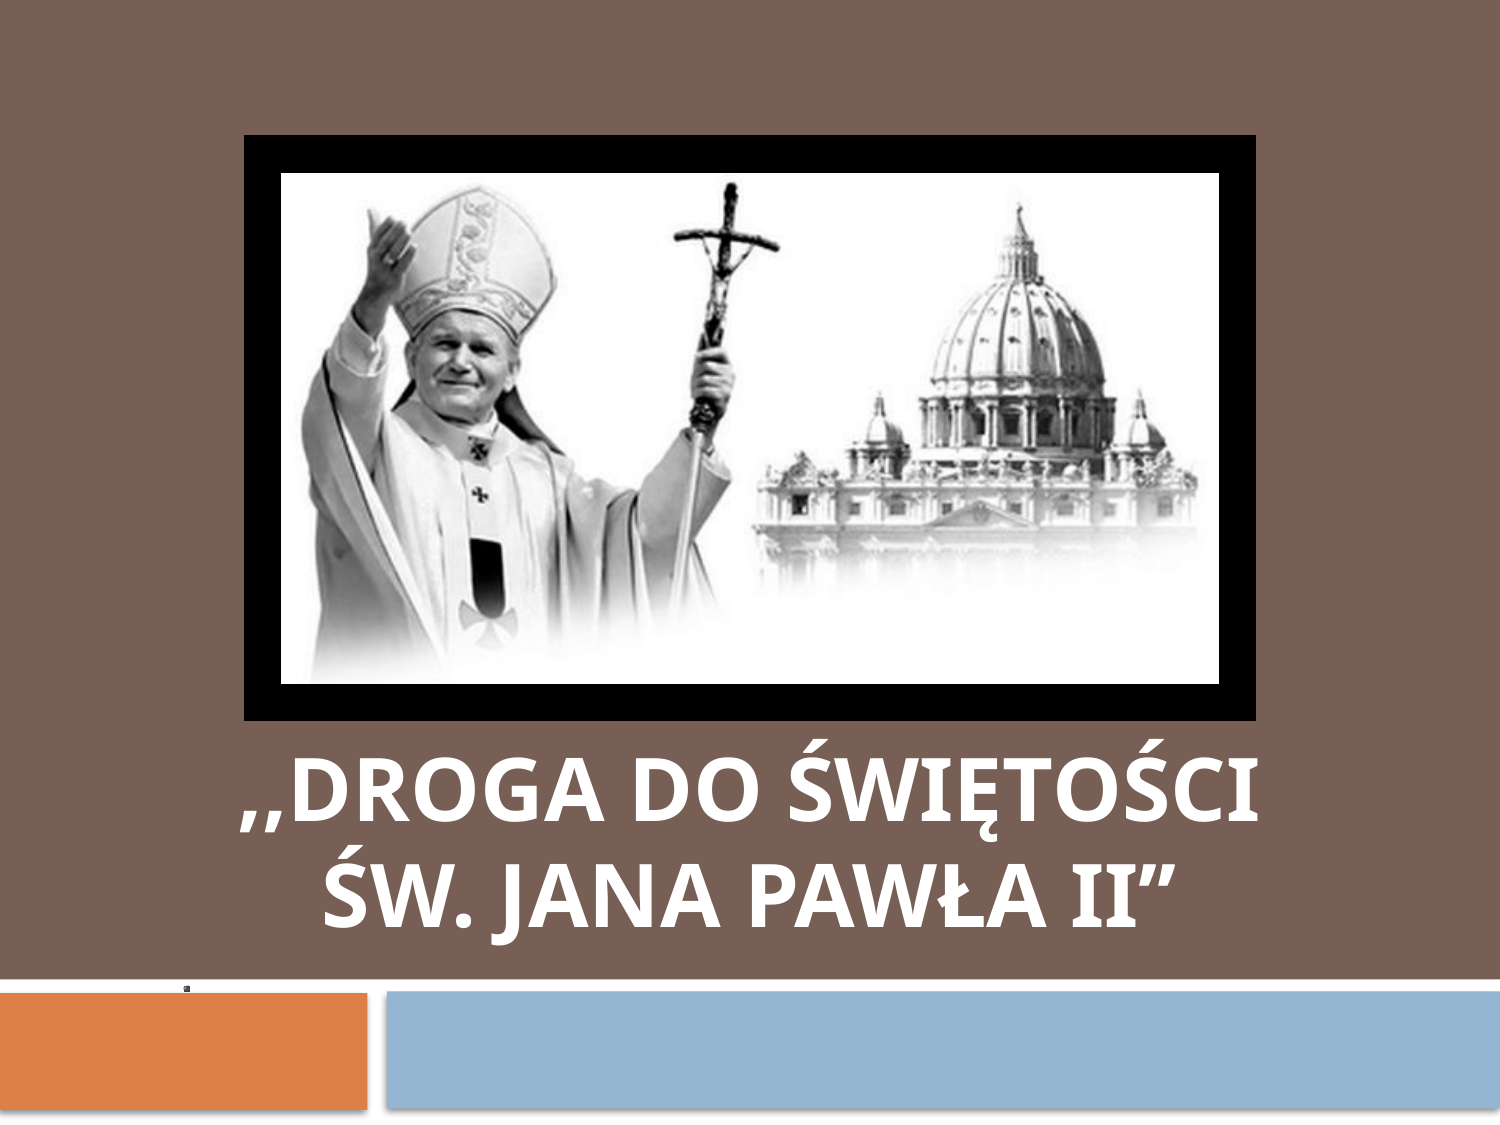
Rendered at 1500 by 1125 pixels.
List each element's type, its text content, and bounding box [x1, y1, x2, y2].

picture [182, 984, 191, 993]
title ,,Droga do Świętości św. Jana Pawła II’’ [218, 692, 1281, 953]
picture [280, 172, 1220, 684]
